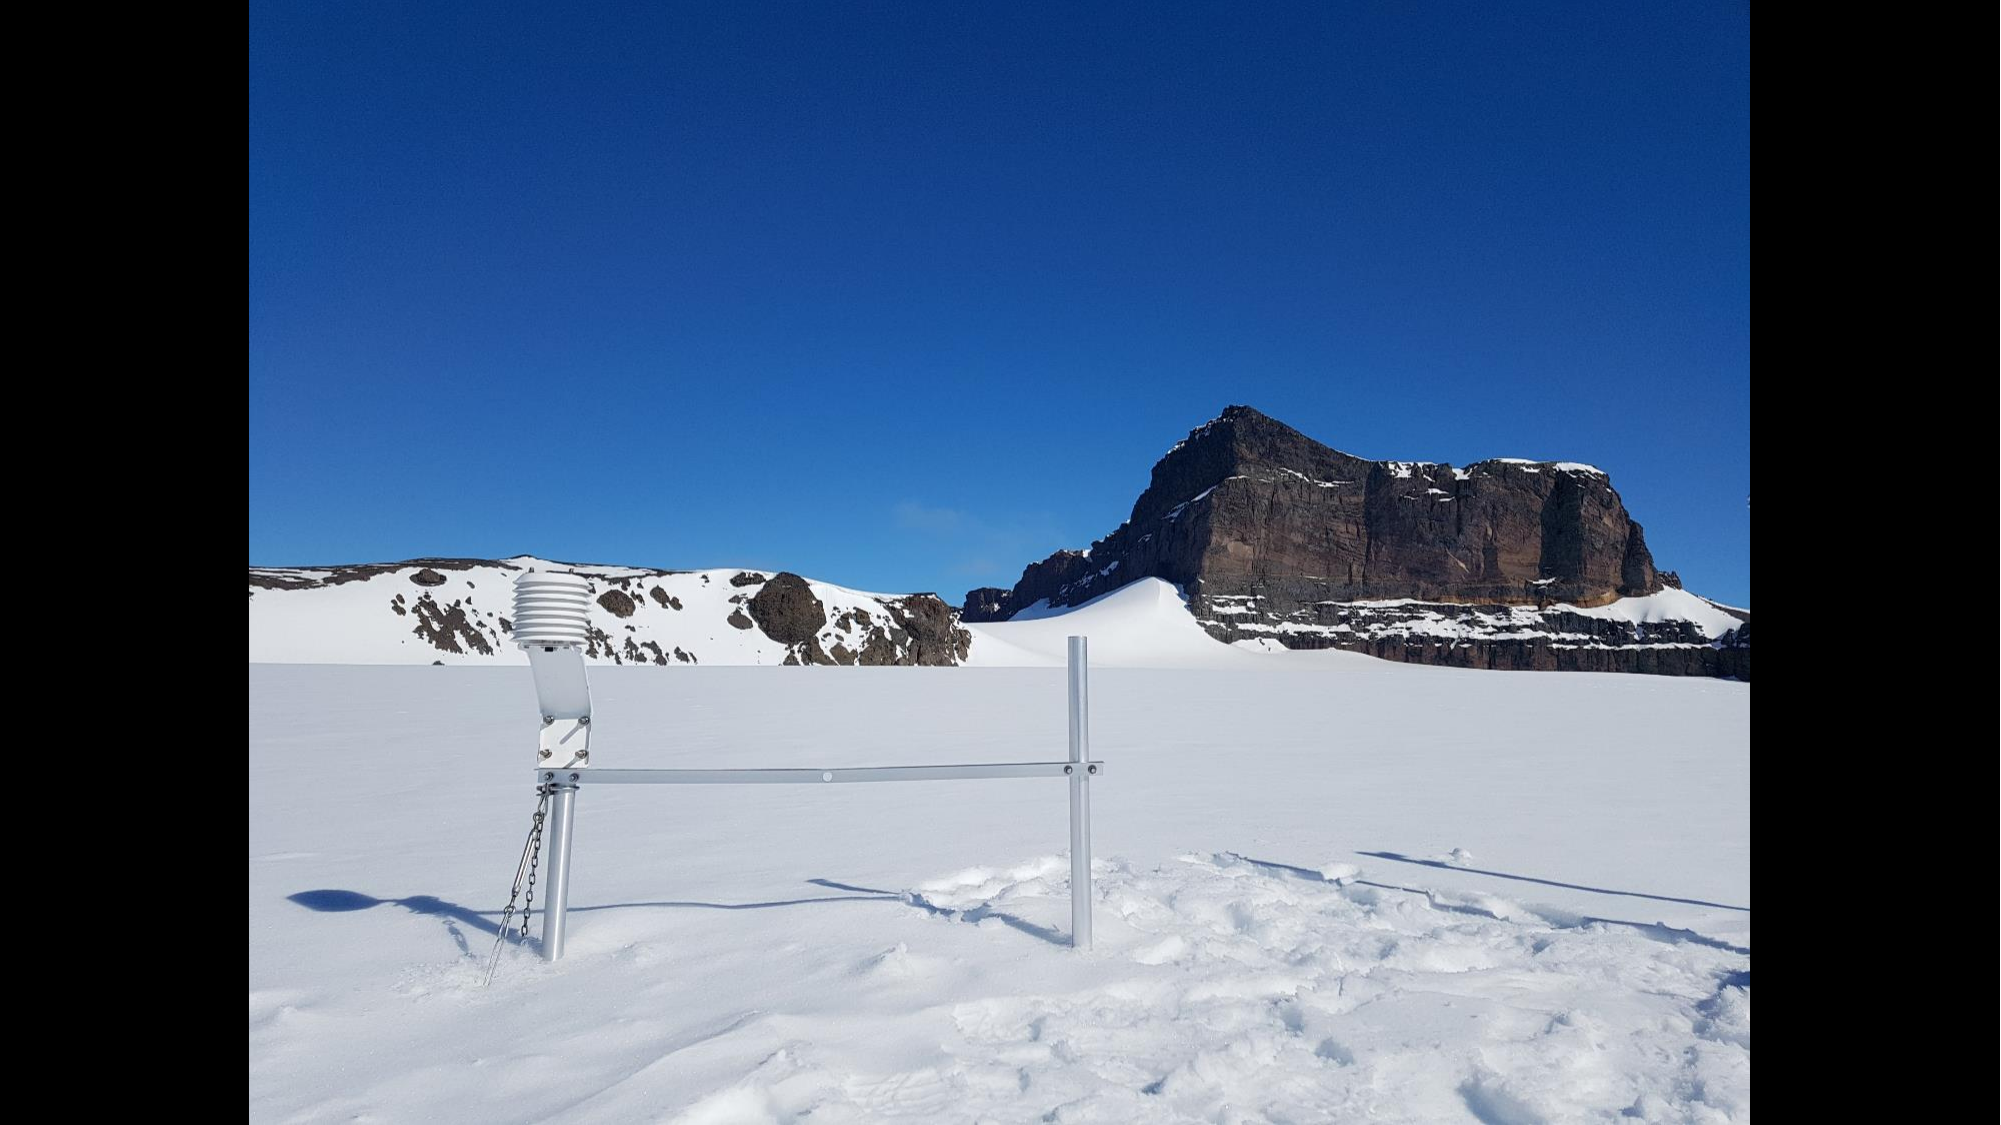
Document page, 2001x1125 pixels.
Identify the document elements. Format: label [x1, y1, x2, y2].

picture [249, 0, 1750, 1125]
